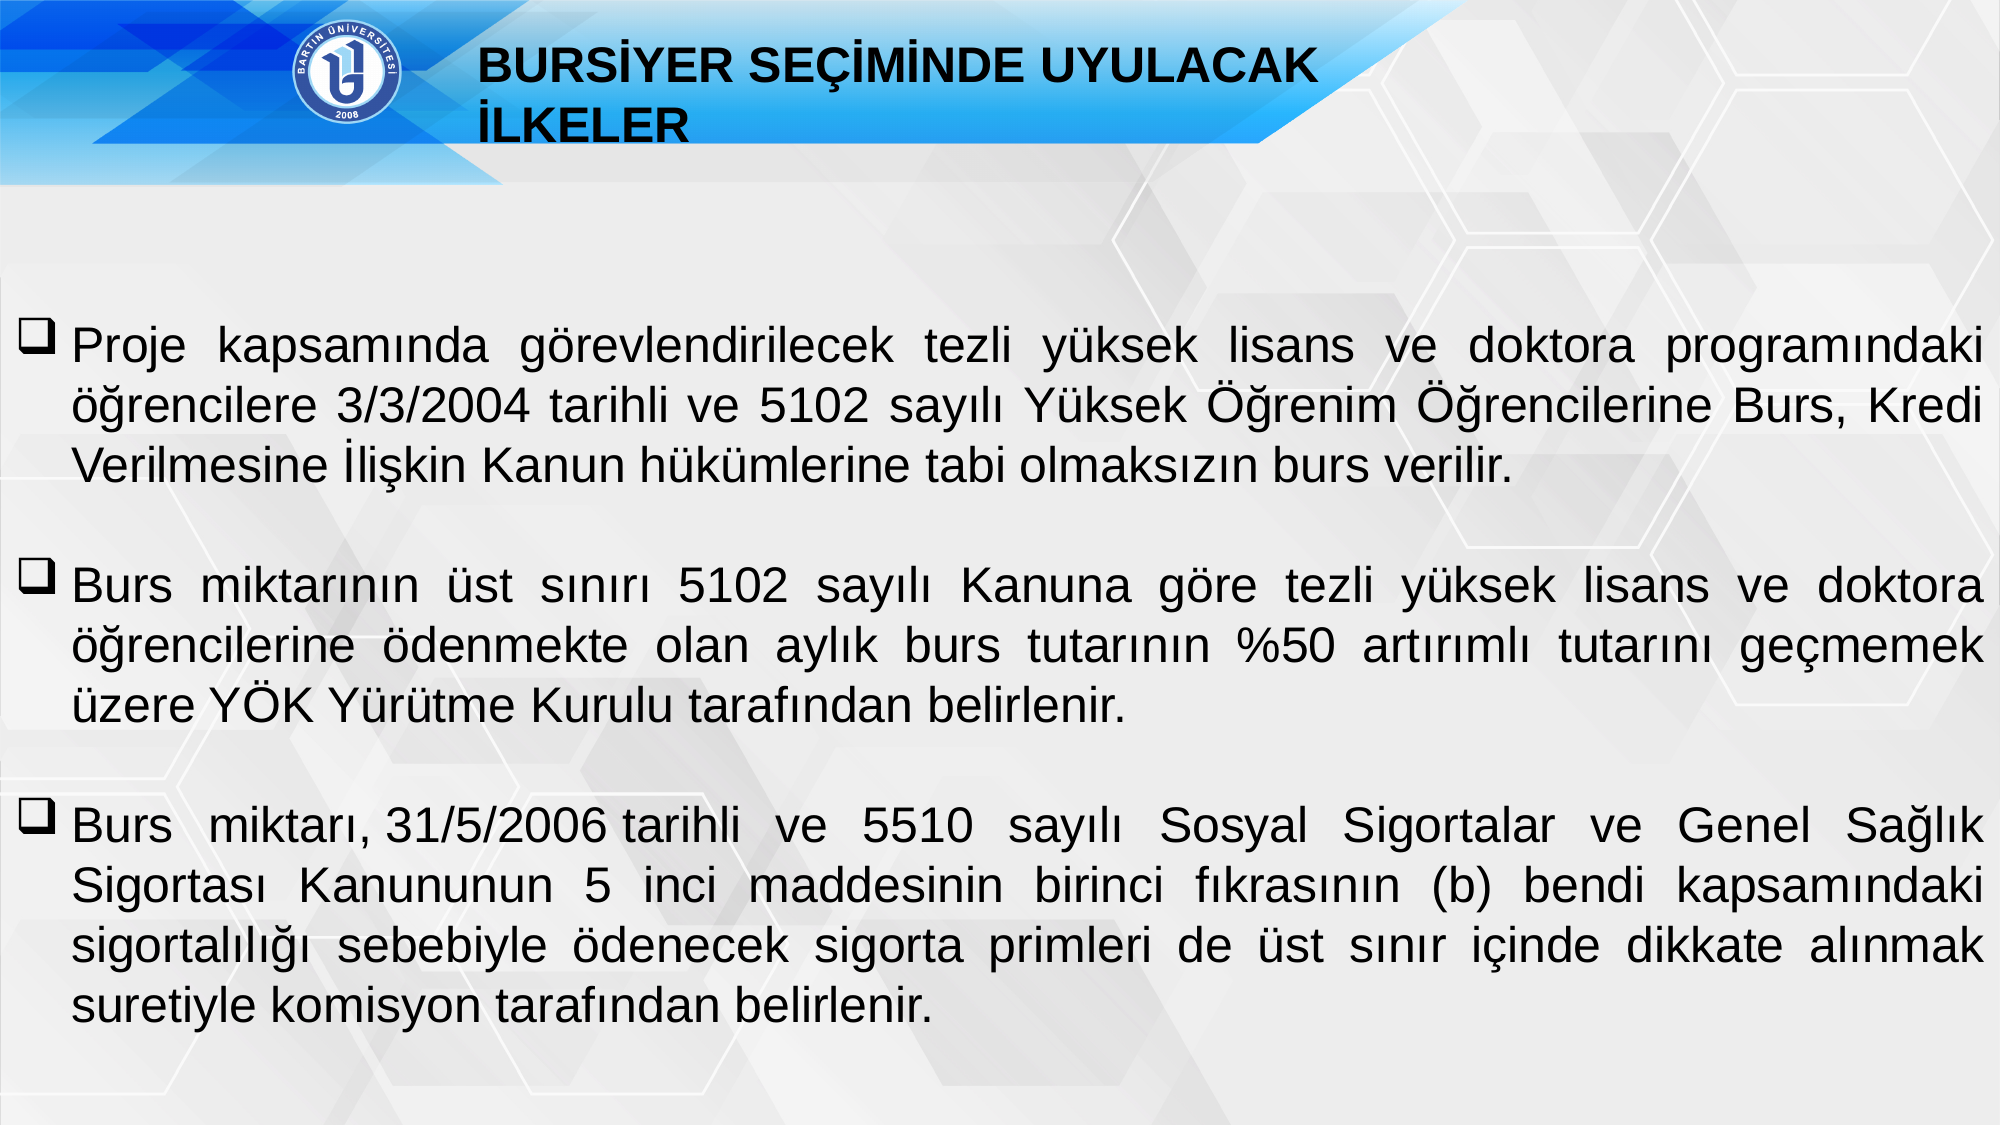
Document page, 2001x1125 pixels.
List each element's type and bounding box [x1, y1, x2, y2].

picture [0, 0, 2000, 1125]
text_box [0, 0, 1525, 199]
